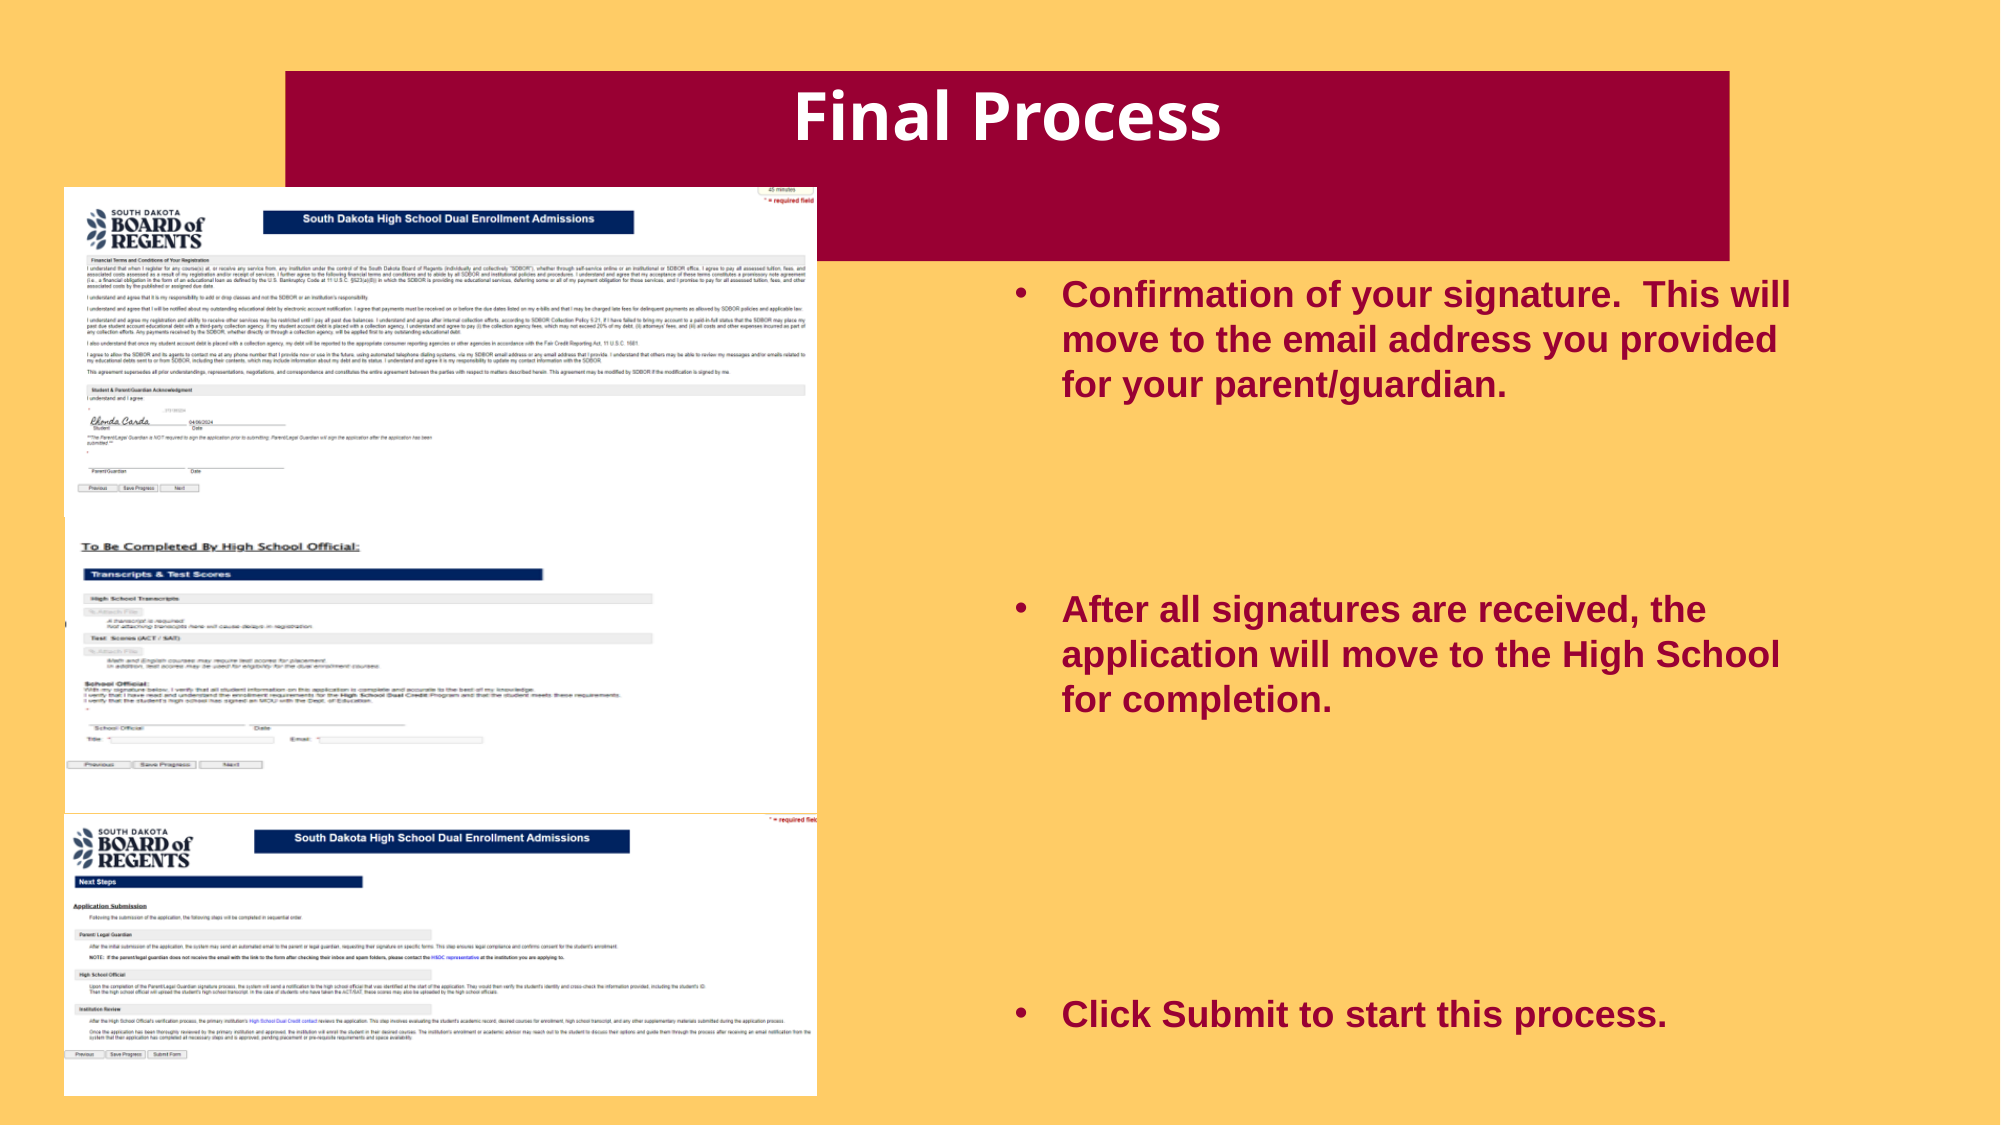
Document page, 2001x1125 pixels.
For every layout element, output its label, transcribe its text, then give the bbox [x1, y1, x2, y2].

title Final Process [285, 71, 1730, 262]
picture [64, 187, 817, 1096]
text_box Confirmation of your signature. This will move to the email address you provided for your parent/guardian. After all signatures are received, the application will move to the High School for completion. Click Submit to start this process. [999, 262, 1838, 1043]
